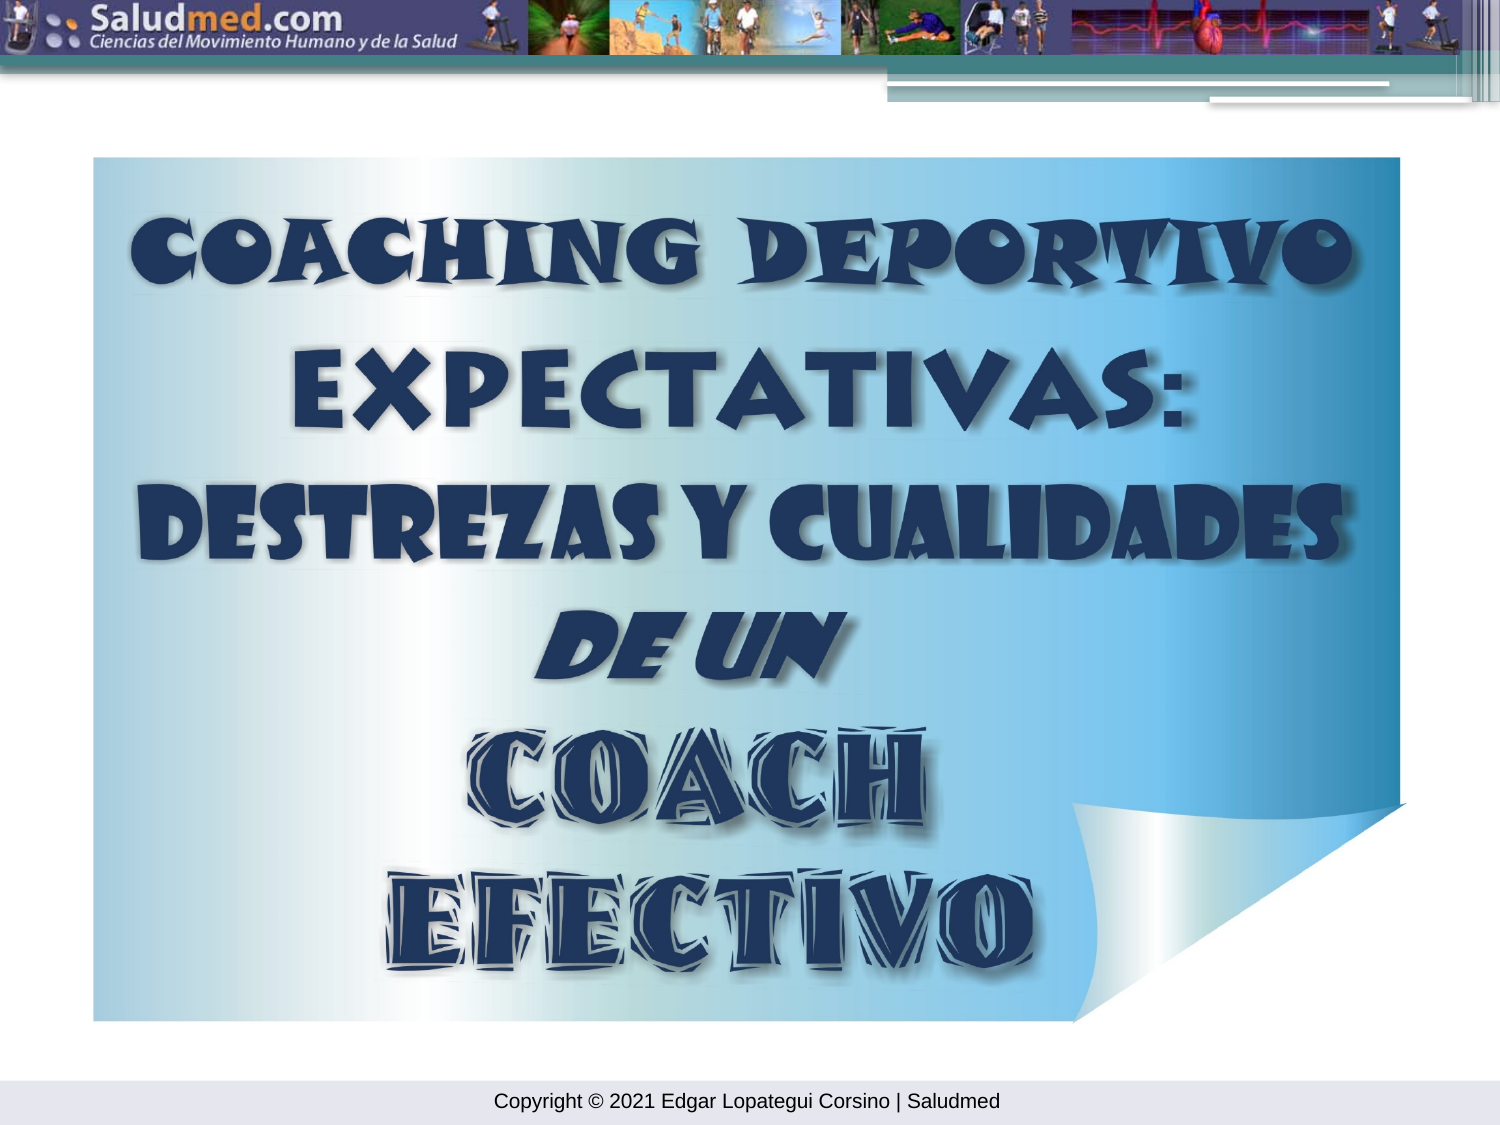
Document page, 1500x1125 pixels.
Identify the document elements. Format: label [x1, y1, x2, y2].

picture [0, 0, 1460, 55]
picture [93, 157, 1407, 1024]
